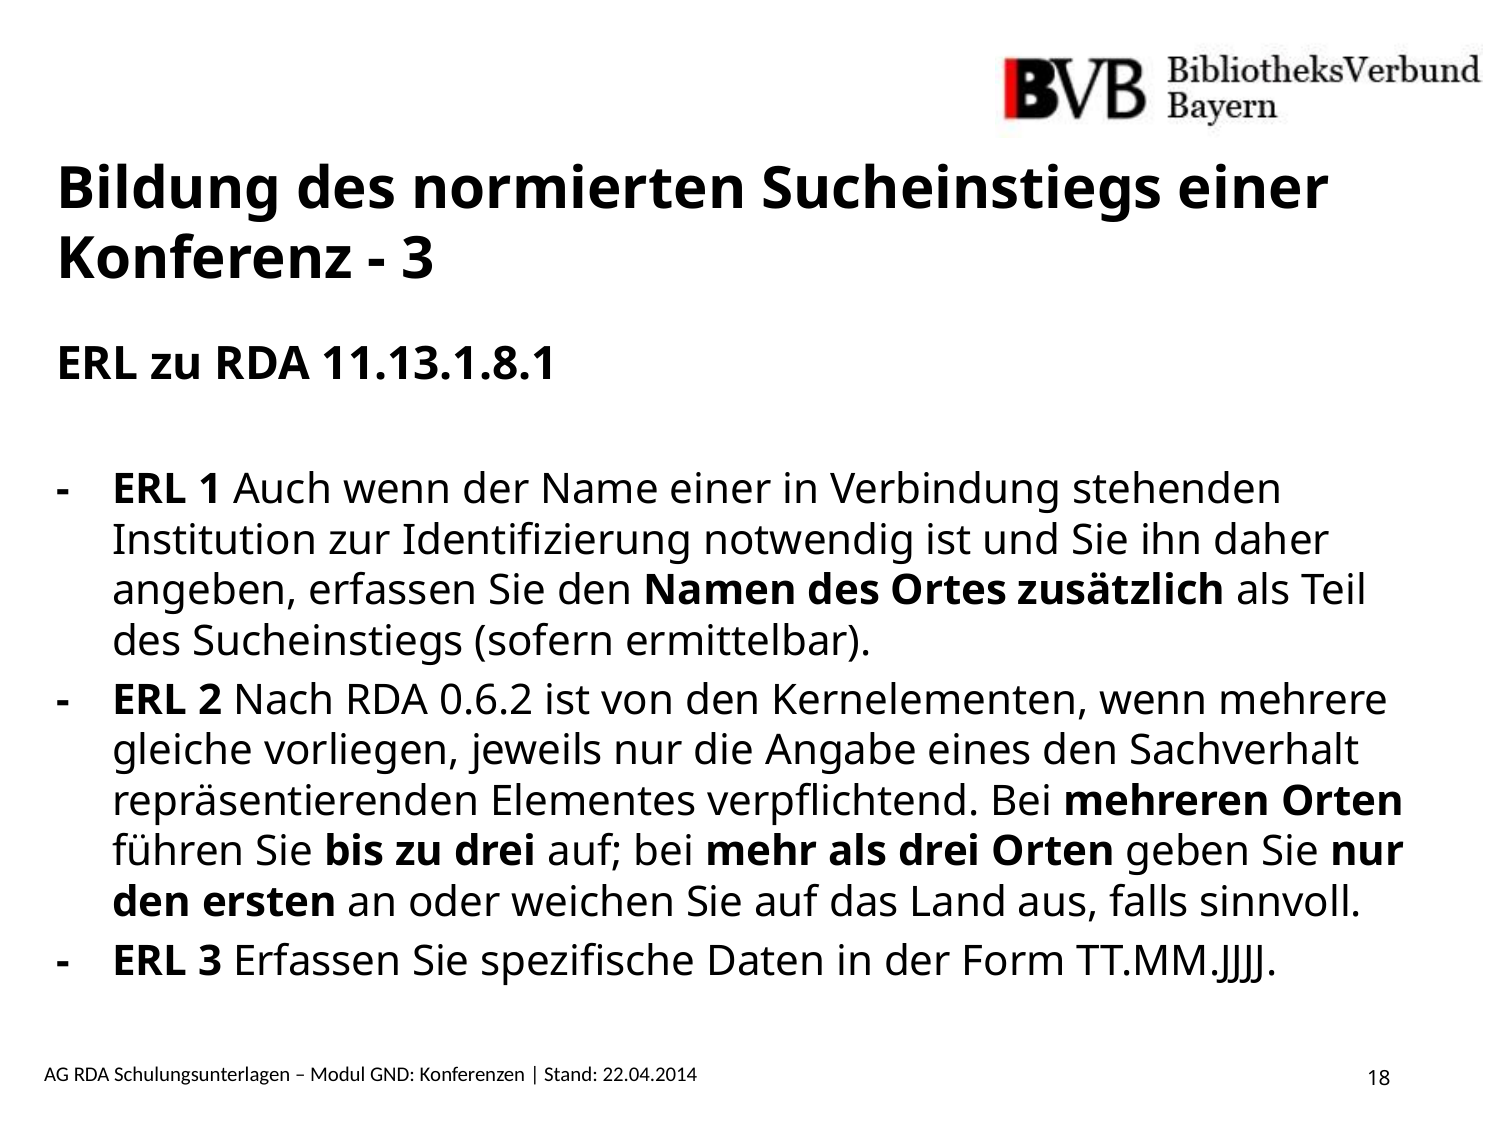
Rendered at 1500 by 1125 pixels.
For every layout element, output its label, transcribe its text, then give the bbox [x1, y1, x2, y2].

picture [995, 30, 1483, 138]
title Bildung des normierten Sucheinstiegs einer Konferenz - 3 [41, 137, 1404, 303]
list ERL zu RDA 11.13.1.8.1 - ERL 1 Auch wenn der Name einer in Verbindung stehenden Institution zur Identifizierung notwendig ist und Sie ihn daher angeben, erfassen Sie den Namen des Ortes zusätzlich als Teil des Sucheinstiegs (sofern ermittelbar). - ERL 2 Nach RDA 0.6.2 ist von den Kernelementen, wenn mehrere gleiche vorliegen, jeweils nur die Angabe eines den Sachverhalt repräsentierenden Elementes verpflichtend. Bei mehreren Orten führen Sie bis zu drei auf; bei mehr als drei Orten geben Sie nur den ersten an oder weichen Sie auf das Land aus, falls sinnvoll. - ERL 3 Erfassen Sie spezifische Daten in der Form TT.MM.JJJJ. [41, 326, 1424, 1035]
